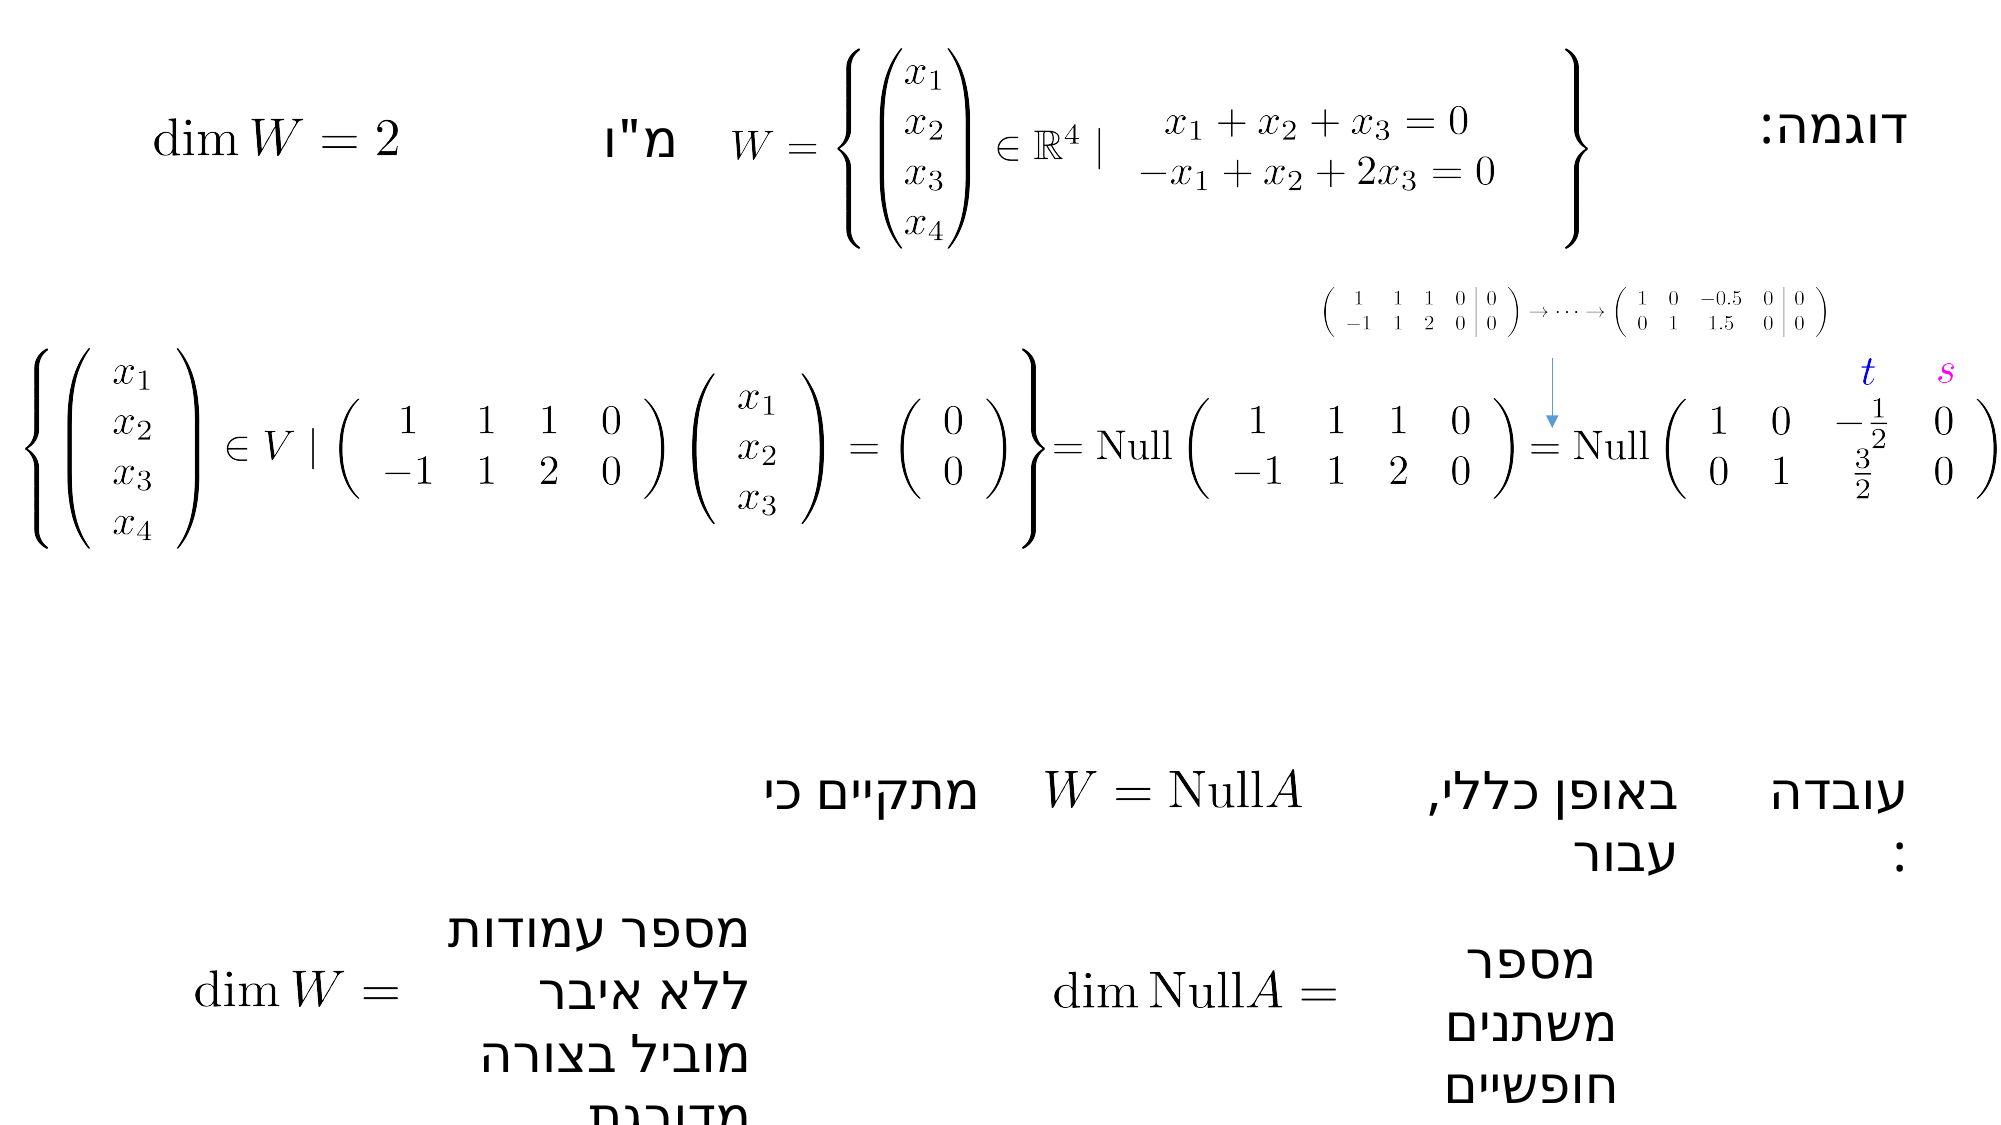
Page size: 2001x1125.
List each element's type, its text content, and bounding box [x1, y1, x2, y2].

text_box מספר משתנים חופשיים [1358, 919, 1705, 1122]
picture [1861, 358, 1875, 385]
text_box מ"ו [552, 97, 694, 176]
picture [1044, 769, 1302, 808]
text_box עובדה: [1743, 749, 1923, 890]
text_box דוגמה: [1588, 84, 1923, 162]
picture [195, 970, 398, 1007]
picture [1054, 970, 1336, 1008]
text_box מספר עמודות ללא איבר מוביל בצורה מדורגת [397, 887, 766, 1125]
text_box באופן כללי, עבור [1324, 749, 1694, 890]
picture [1324, 287, 1826, 337]
picture [732, 48, 1588, 249]
picture [25, 348, 1046, 549]
picture [1937, 363, 1954, 383]
text_box מתקיים כי [626, 749, 995, 827]
picture [154, 118, 398, 156]
picture [1531, 398, 1997, 499]
picture [1054, 398, 1514, 499]
